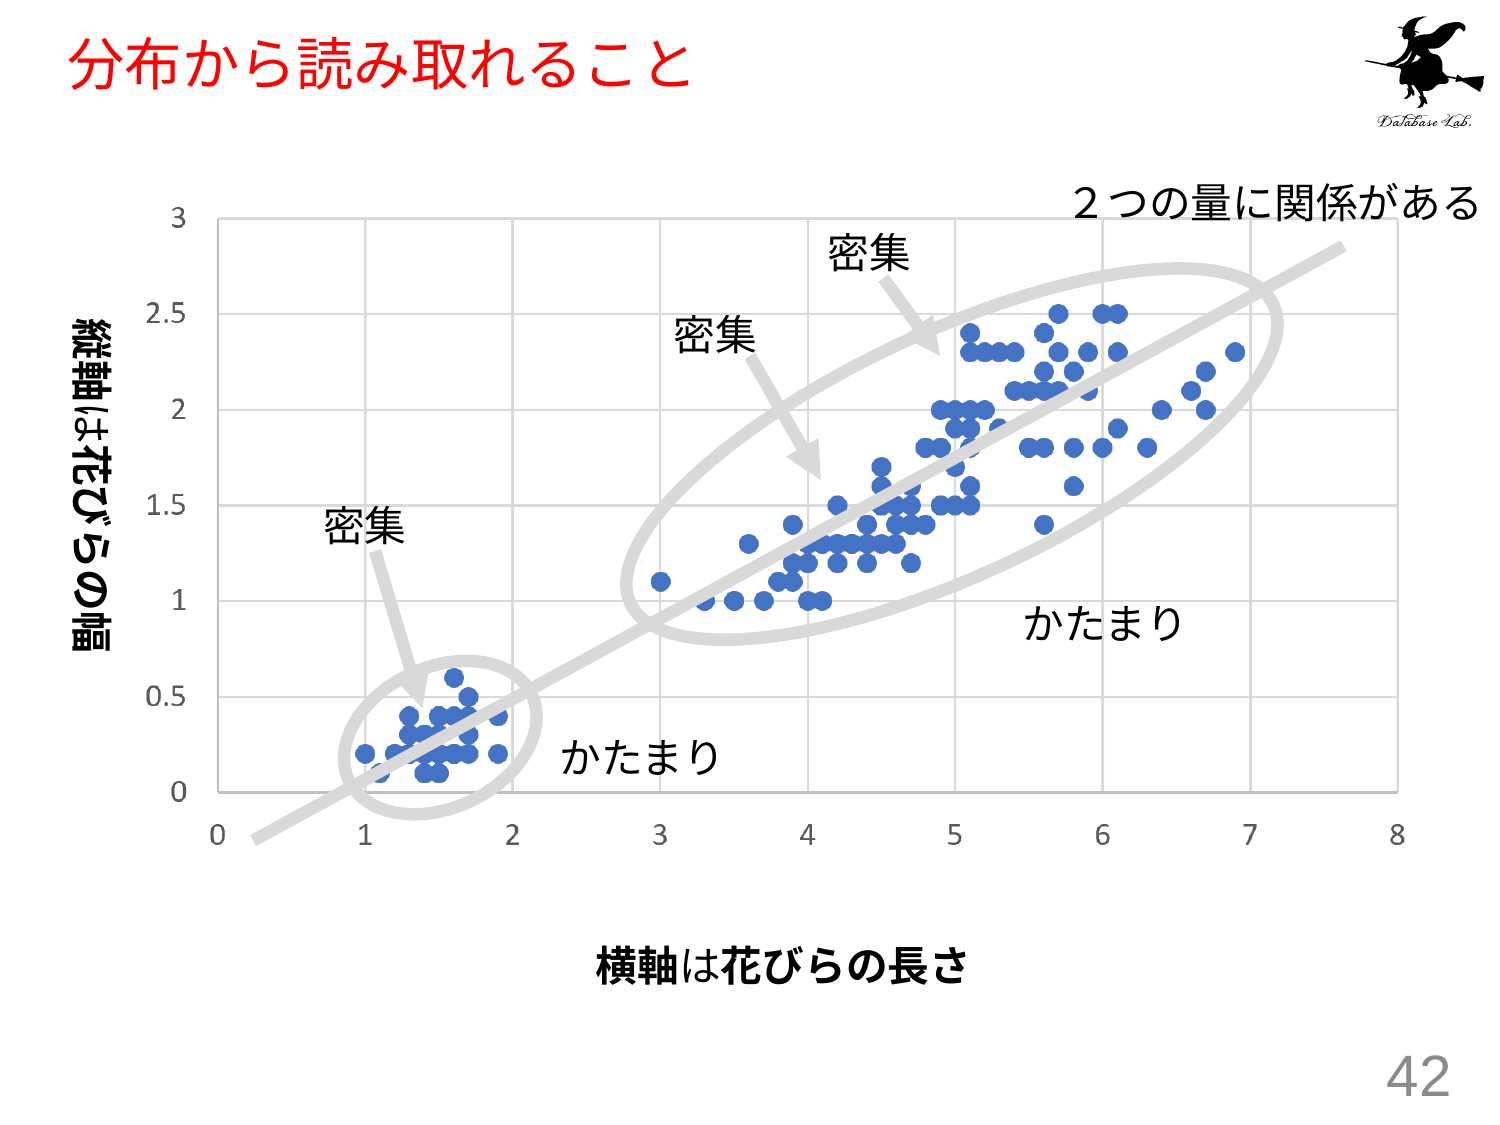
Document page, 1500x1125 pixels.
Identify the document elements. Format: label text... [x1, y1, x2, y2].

text_box 横軸は花びらの長さ [580, 932, 987, 998]
title 分布から読み取れること [52, 28, 1441, 106]
picture [125, 172, 1421, 863]
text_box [253, 245, 1344, 841]
slide_number 42 [1129, 1042, 1467, 1103]
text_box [883, 278, 940, 356]
text_box 縦軸は花びらの幅 [45, 304, 125, 656]
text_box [374, 551, 423, 709]
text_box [749, 355, 821, 480]
text_box ２つの量に関係がある [1050, 169, 1498, 235]
picture [1362, 14, 1486, 130]
